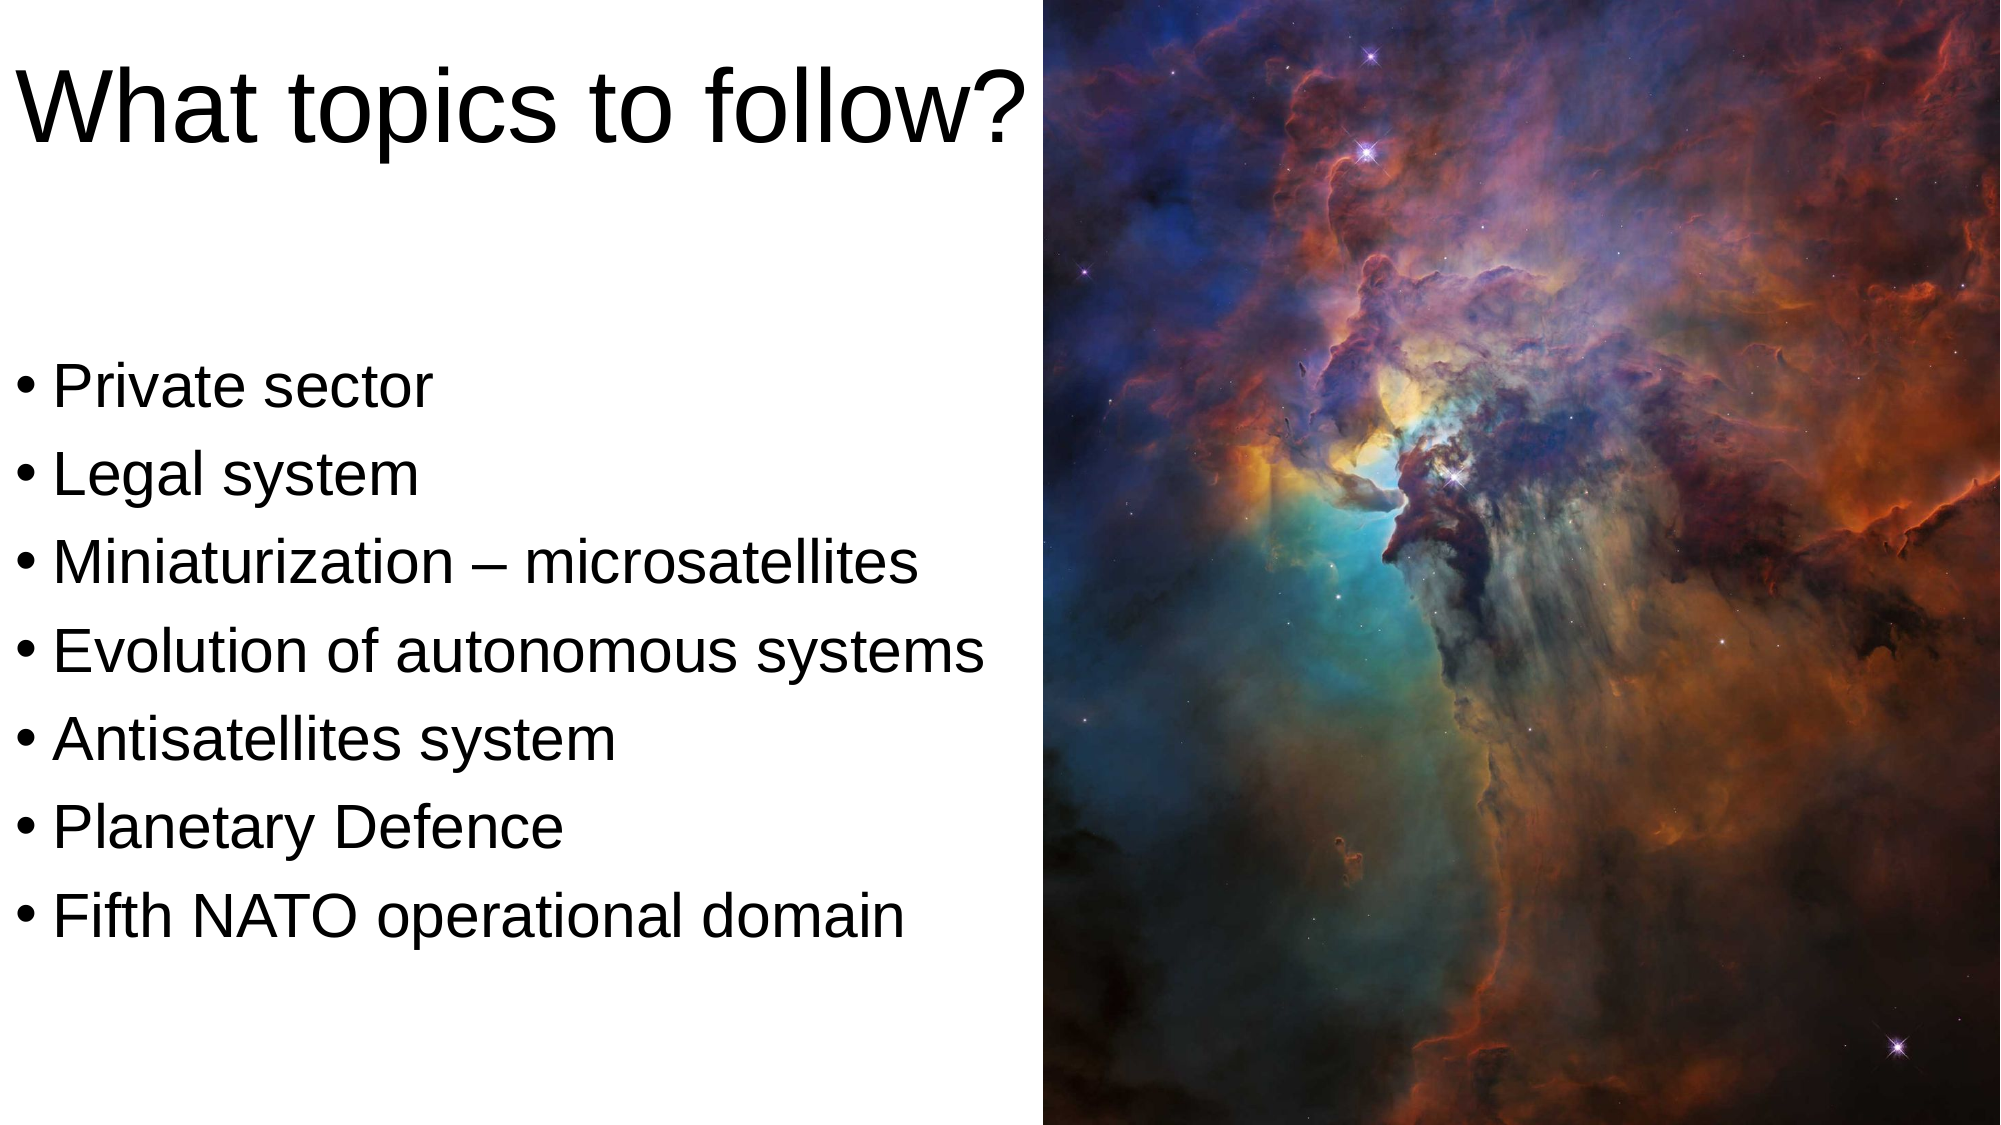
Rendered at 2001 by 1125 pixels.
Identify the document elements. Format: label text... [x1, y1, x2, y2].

title What topics to follow? [0, 0, 1043, 218]
picture [1043, 0, 2000, 1125]
list Private sector Legal system Miniaturization – microsatellites Evolution of autonomous systems Antisatellites system Planetary Defence Fifth NATO operational domain [0, 346, 1043, 1060]
